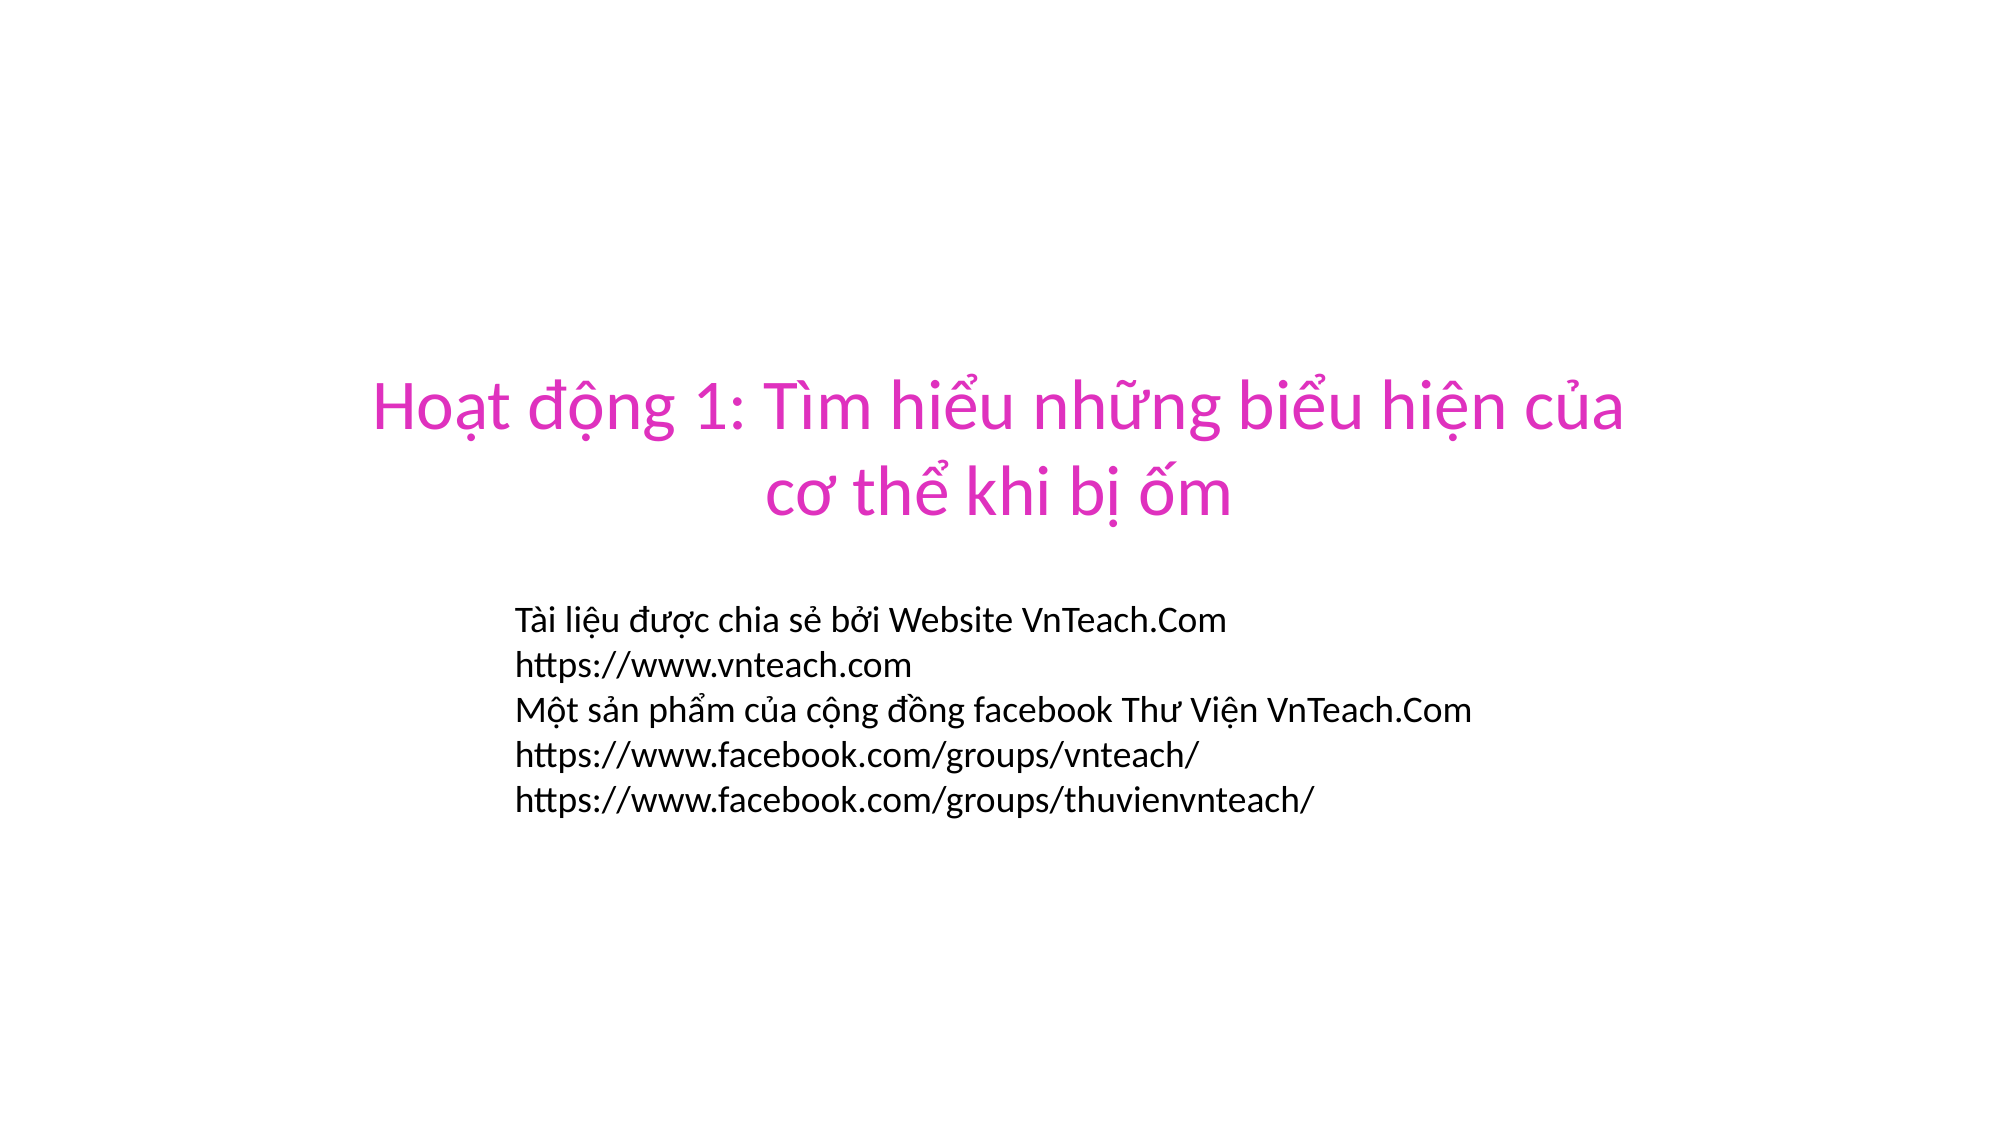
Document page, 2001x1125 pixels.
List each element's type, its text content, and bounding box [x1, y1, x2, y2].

text_box Tài liệu được chia sẻ bởi Website VnTeach.Com https://www.vnteach.com Một sản phẩm của cộng đồng facebook Thư Viện VnTeach.Com https://www.facebook.com/groups/vnteach/ https://www.facebook.com/groups/thuvienvnteach/ [500, 587, 1500, 828]
title Hoạt động 1: Tìm hiểu những biểu hiện của cơ thể khi bị ốm [324, 350, 1675, 538]
